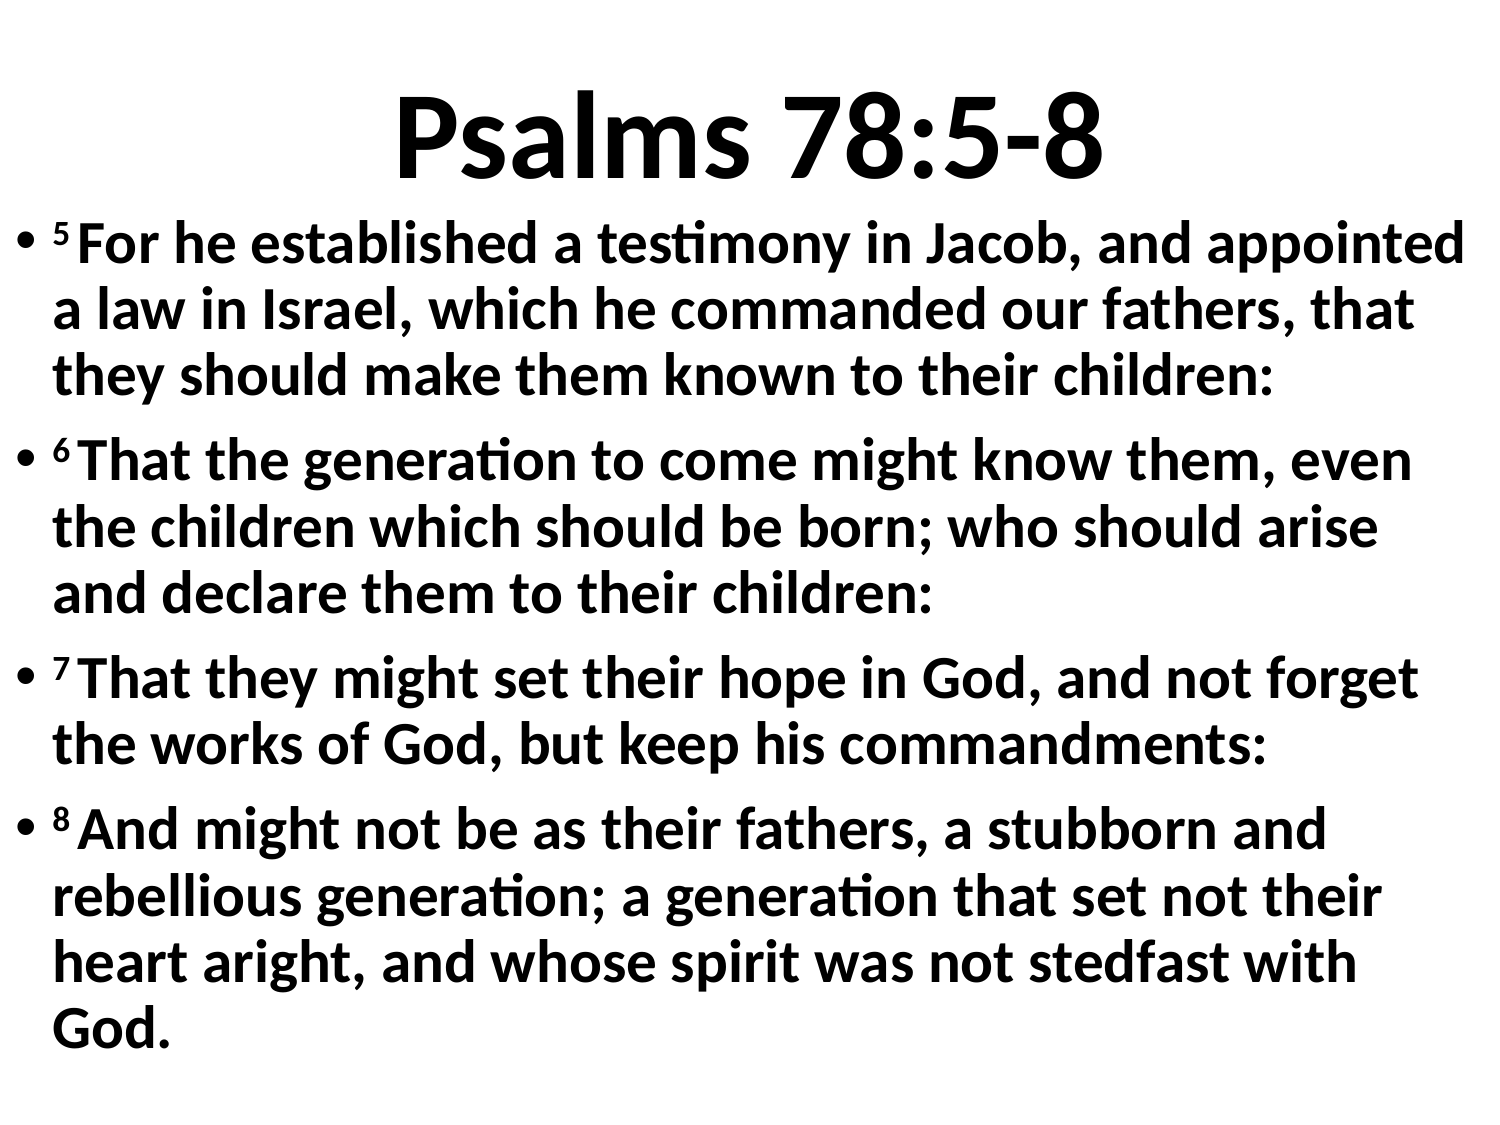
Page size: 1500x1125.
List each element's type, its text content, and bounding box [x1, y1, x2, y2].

title Psalms 78:5-8 [103, 29, 1397, 202]
list 5 For he established a testimony in Jacob, and appointed a law in Israel, which he commanded our fathers, that they should make them known to their children: 6 That the generation to come might know them, even the children which should be born; who should arise and declare them to their children: 7 That they might set their hope in God, and not forget the works of God, but keep his commandments: 8 And might not be as their fathers, a stubborn and rebellious generation; a generation that set not their heart aright, and whose spirit was not stedfast with God. [0, 202, 1500, 1125]
